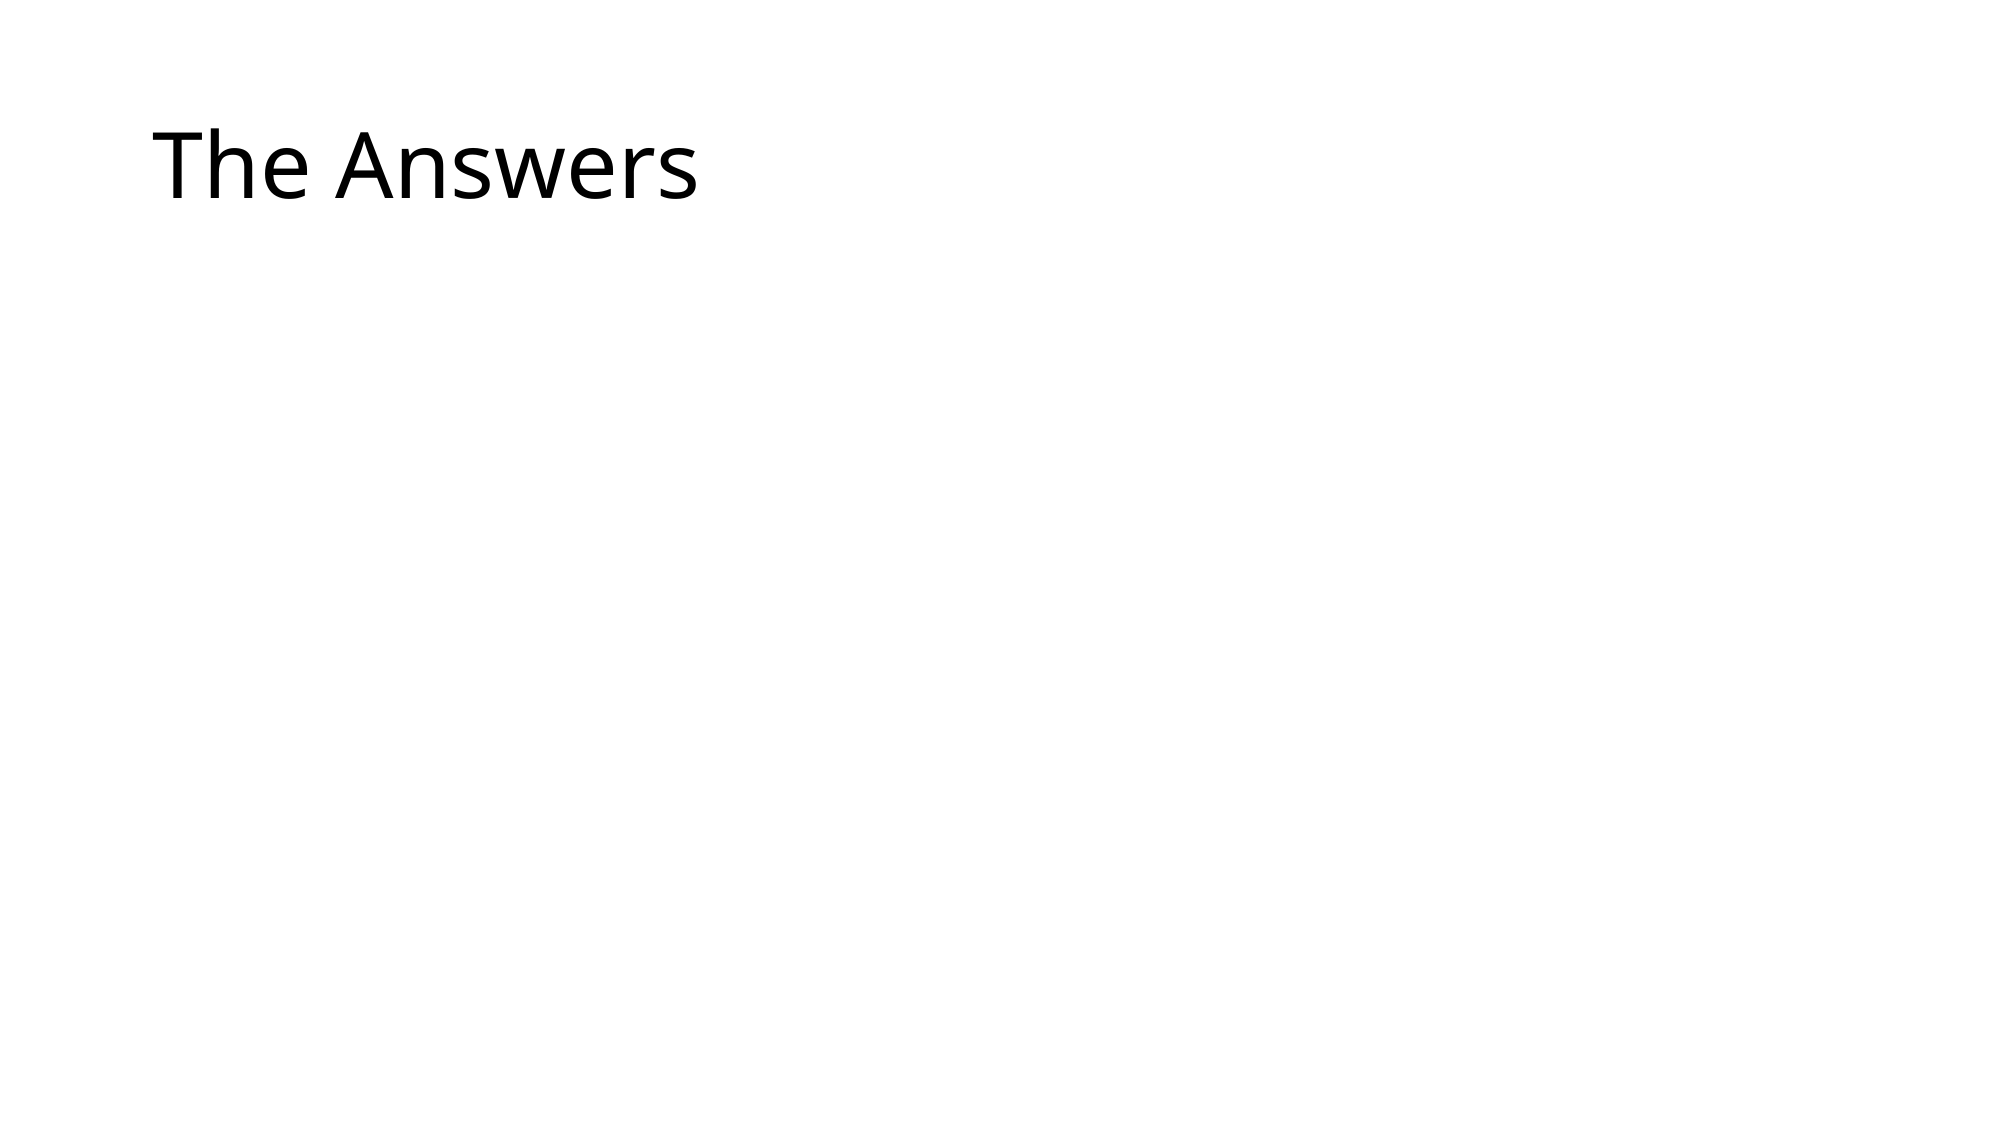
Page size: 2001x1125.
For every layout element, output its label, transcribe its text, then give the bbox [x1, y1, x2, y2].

title The Answers [137, 59, 1863, 278]
